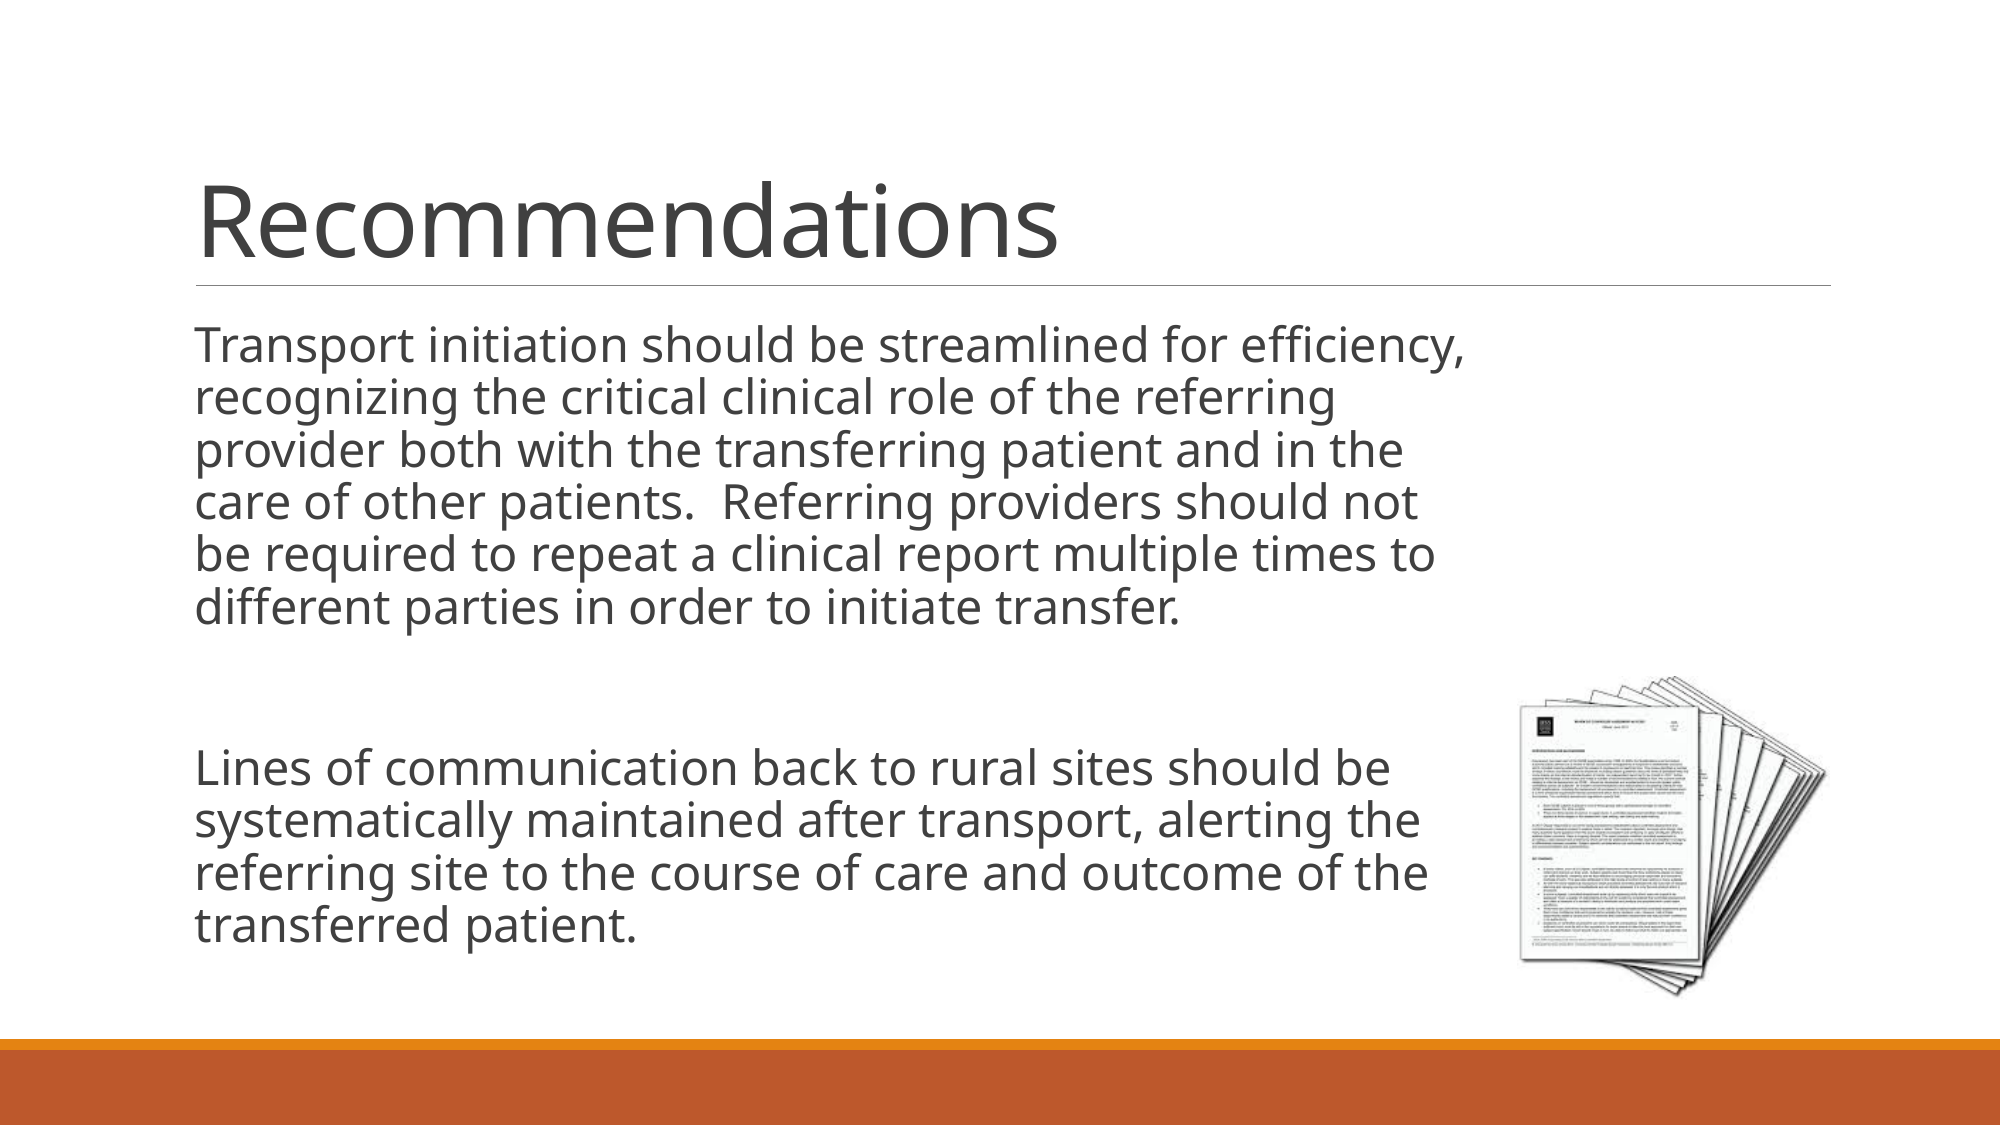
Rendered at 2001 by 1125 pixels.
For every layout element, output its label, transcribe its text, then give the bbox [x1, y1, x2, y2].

title Recommendations [180, 47, 1830, 285]
picture [1517, 676, 1831, 1001]
list Transport initiation should be streamlined for efficiency, recognizing the critical clinical role of the referring provider both with the transferring patient and in the care of other patients. Referring providers should not be required to repeat a clinical report multiple times to different parties in order to initiate transfer. Lines of communication back to rural sites should be systematically maintained after transport, alerting the referring site to the course of care and outcome of the transferred patient. [180, 313, 1479, 974]
